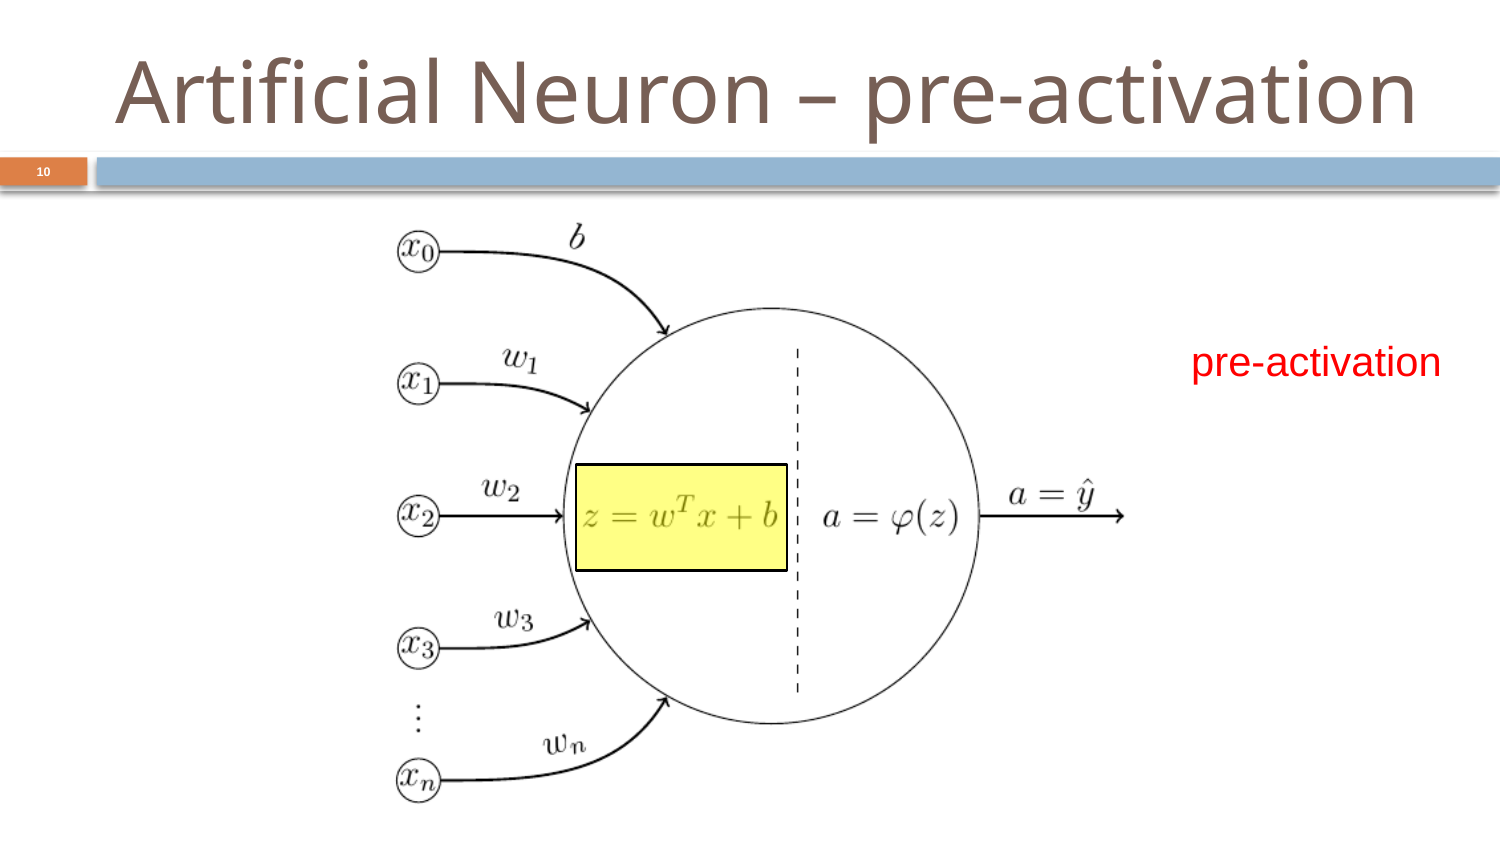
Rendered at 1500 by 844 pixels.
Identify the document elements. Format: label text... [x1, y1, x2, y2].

slide_number 10 [0, 156, 88, 187]
title Artificial Neuron – pre-activation [100, 28, 1438, 150]
picture [383, 207, 1133, 812]
text_box pre-activation [1176, 327, 1457, 393]
